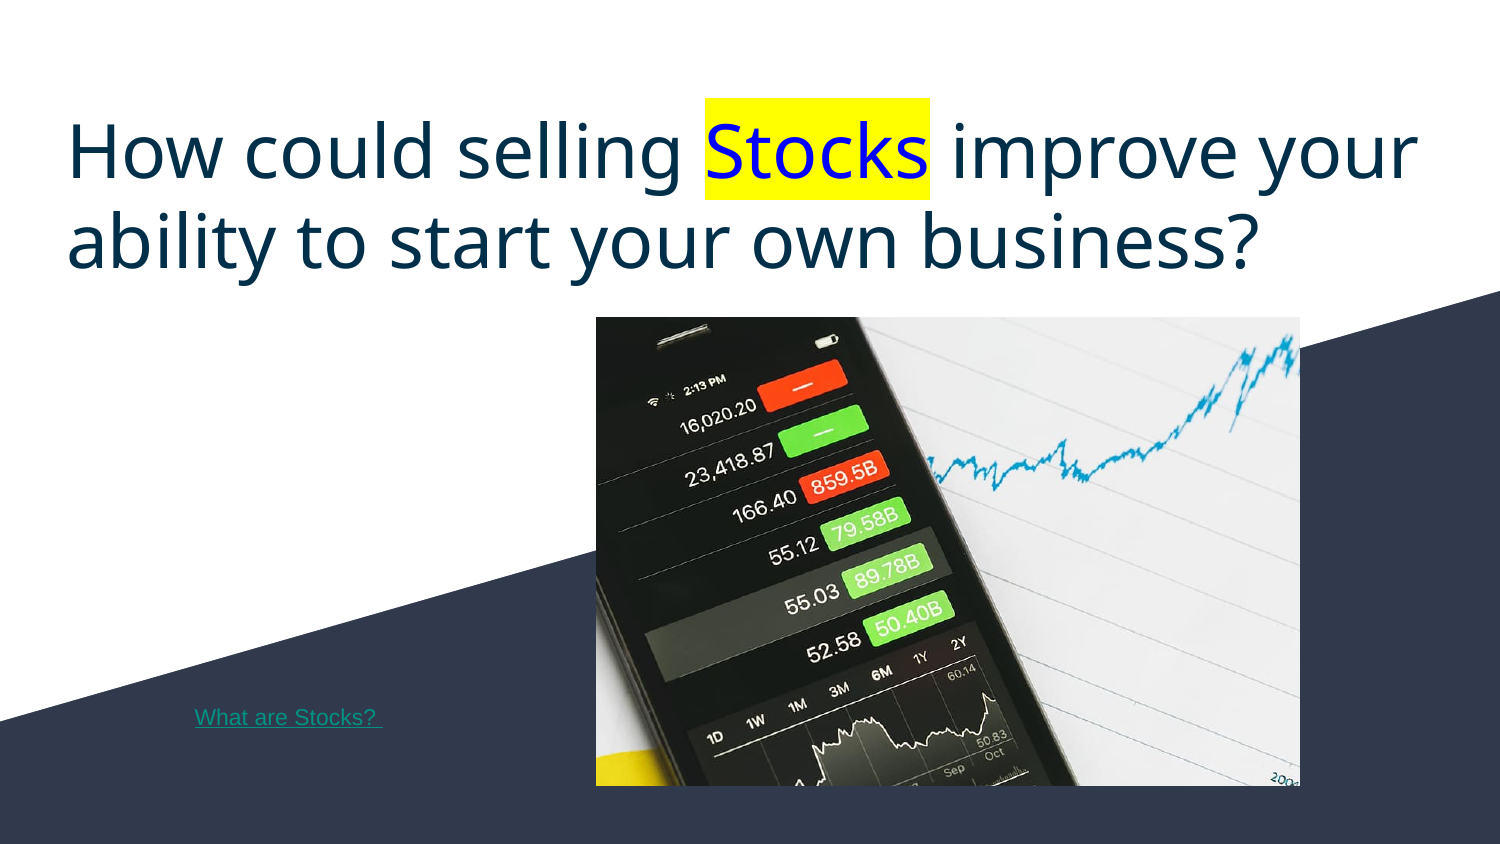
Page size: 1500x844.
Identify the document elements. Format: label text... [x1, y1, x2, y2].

title How could selling Stocks improve your ability to start your own business? [51, 88, 1449, 299]
subtitle What are Stocks? [179, 687, 525, 809]
picture [596, 317, 1300, 786]
